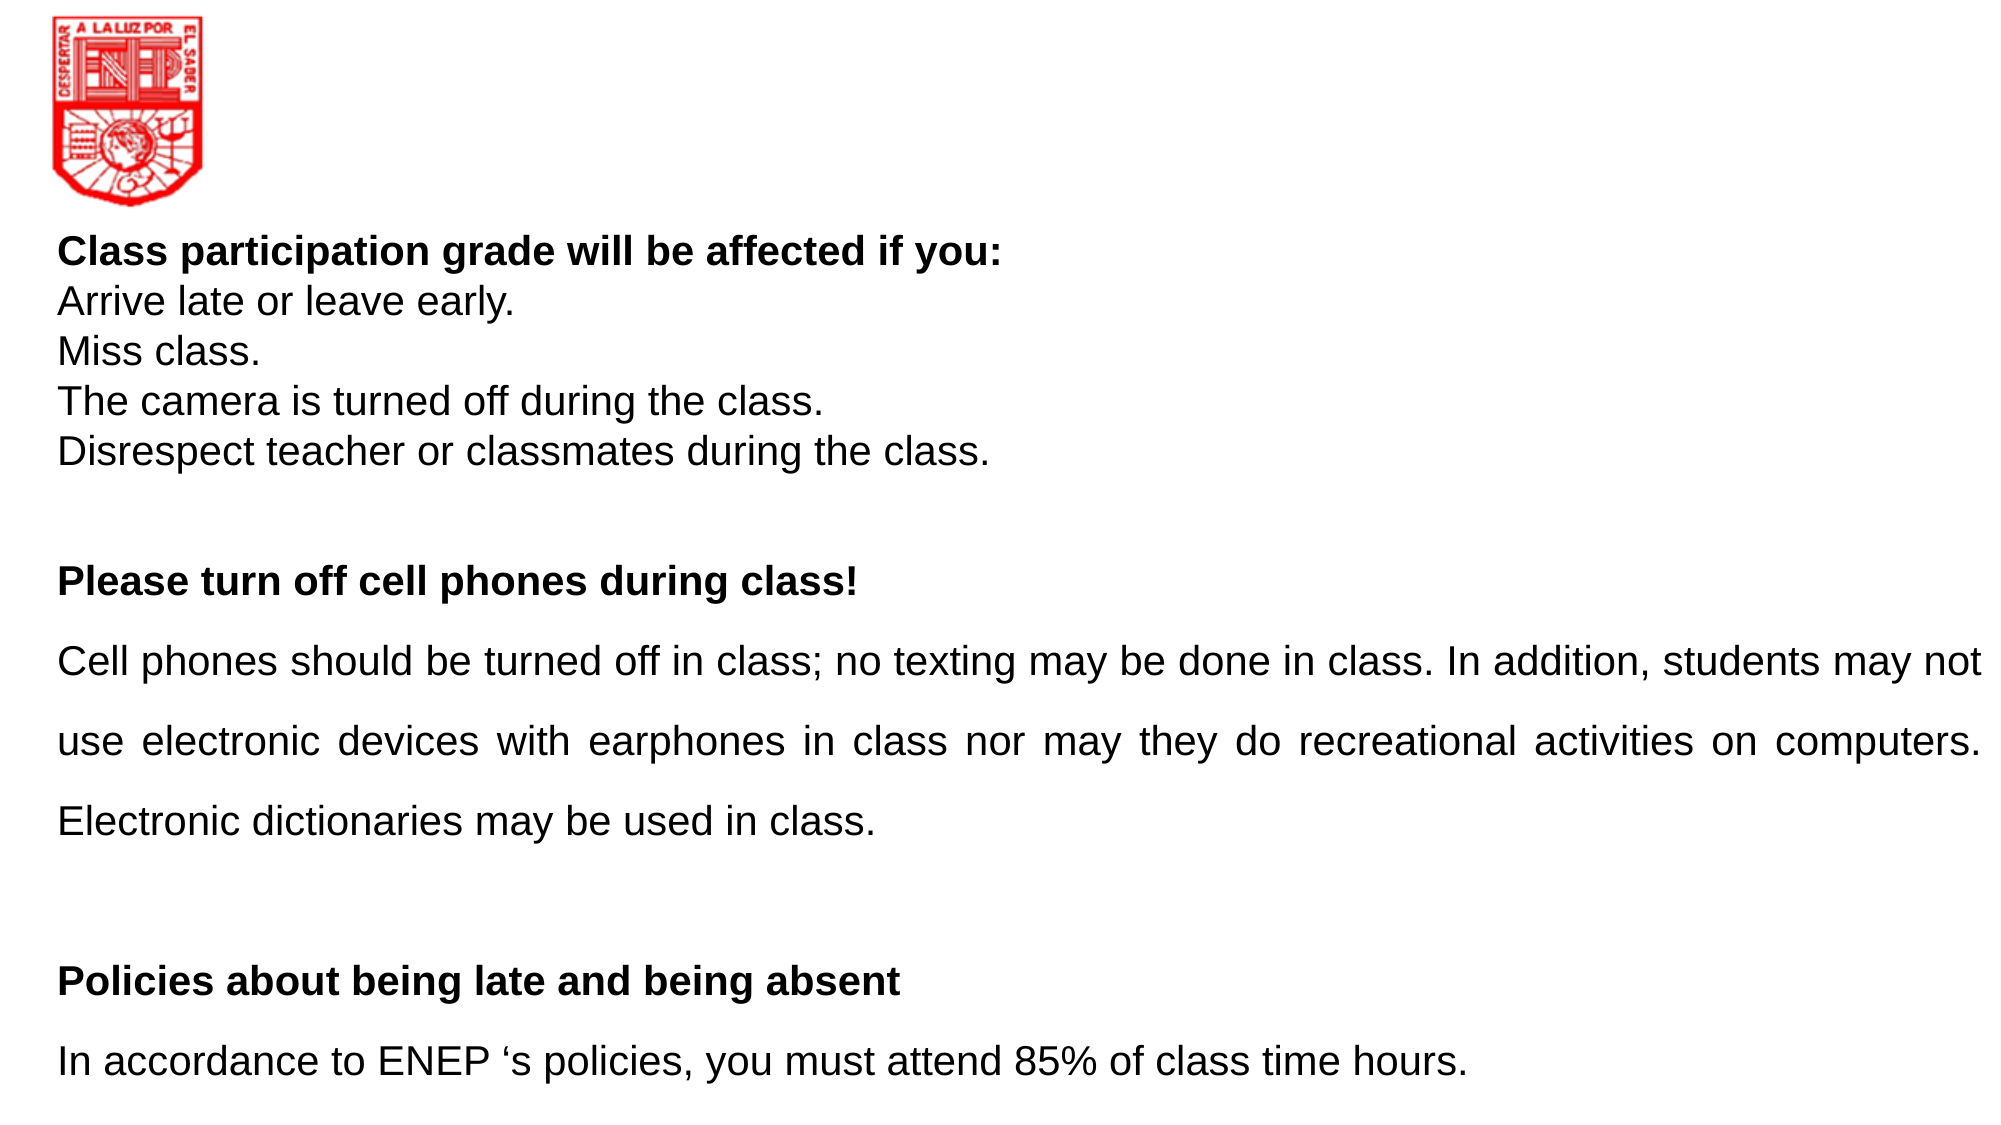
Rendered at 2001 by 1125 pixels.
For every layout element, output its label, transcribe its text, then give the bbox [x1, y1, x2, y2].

picture [42, 2, 216, 217]
text_box Class participation grade will be affected if you: Arrive late or leave early. Miss class. The camera is turned off during the class. Disrespect teacher or classmates during the class. Please turn off cell phones during class! Cell phones should be turned off in class; no texting may be done in class. In addition, students may not use electronic devices with earphones in class nor may they do recreational activities on computers. Electronic dictionaries may be used in class. Policies about being late and being absent In accordance to ENEP ‘s policies, you must attend 85% of class time hours. [42, 216, 1999, 1092]
